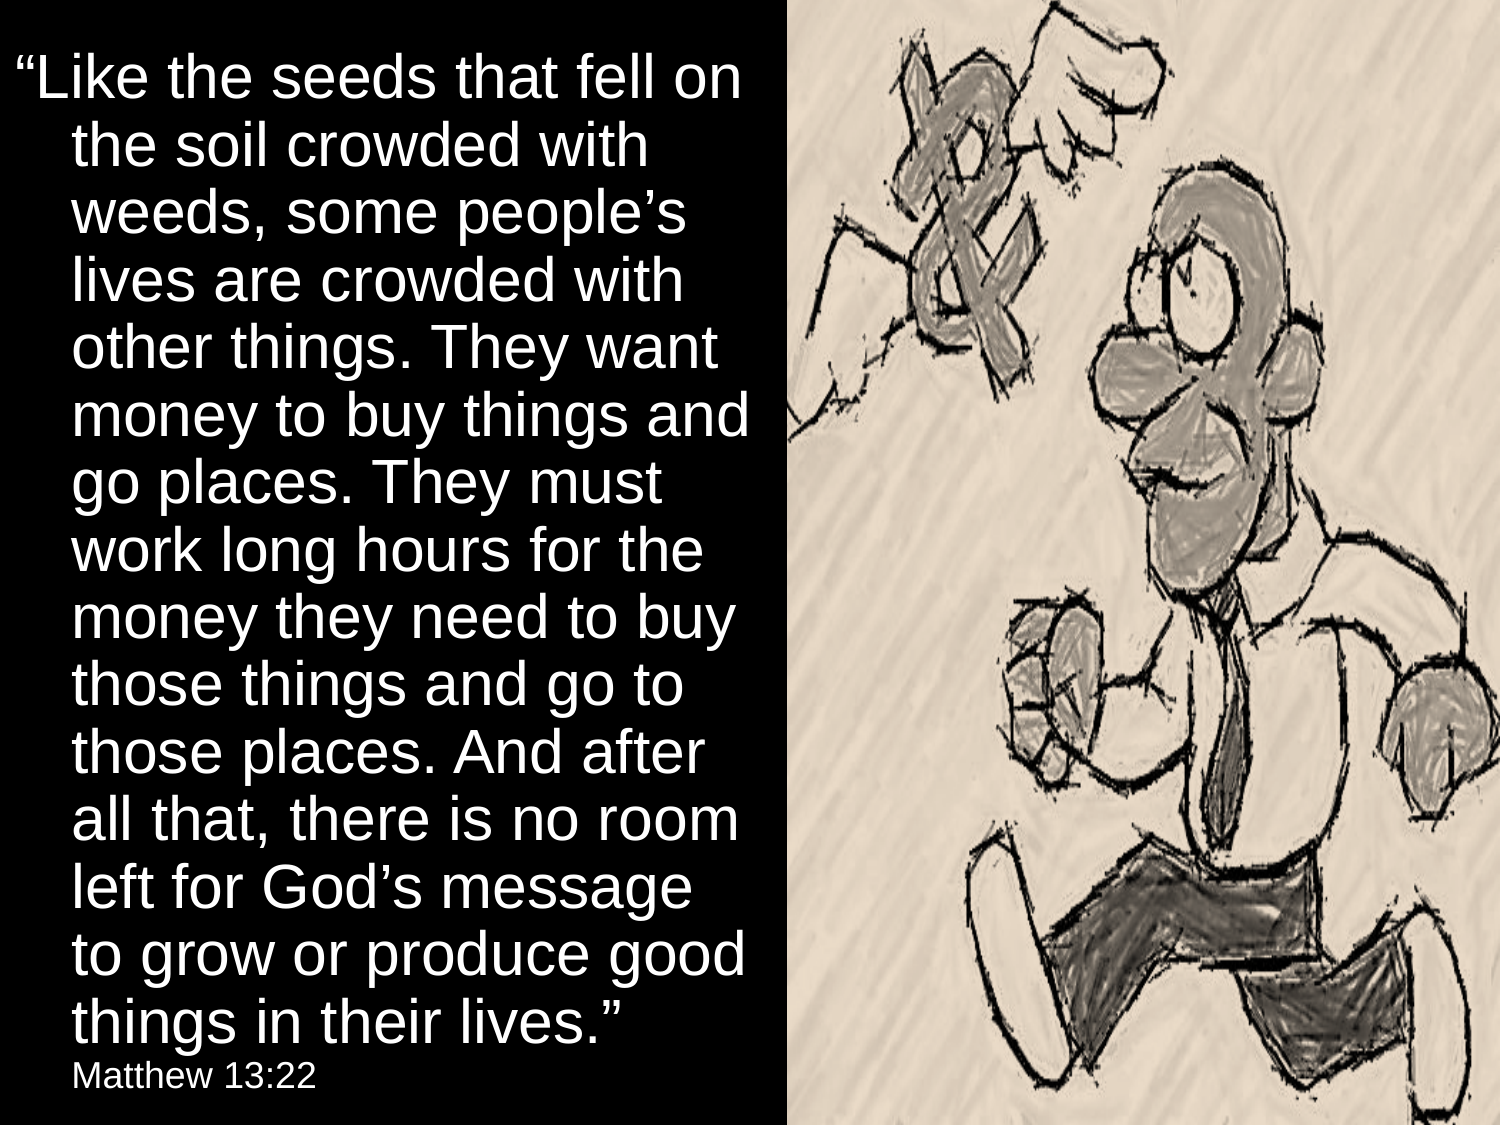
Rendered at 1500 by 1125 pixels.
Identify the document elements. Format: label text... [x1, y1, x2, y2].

list “Like the seeds that fell on the soil crowded with weeds, some people’s lives are crowded with other things. They want money to buy things and go places. They must work long hours for the money they need to buy those things and go to those places. And after all that, there is no room left for God’s message to grow or produce good things in their lives.” Matthew 13:22 [0, 37, 775, 1125]
picture [787, 0, 1500, 1125]
